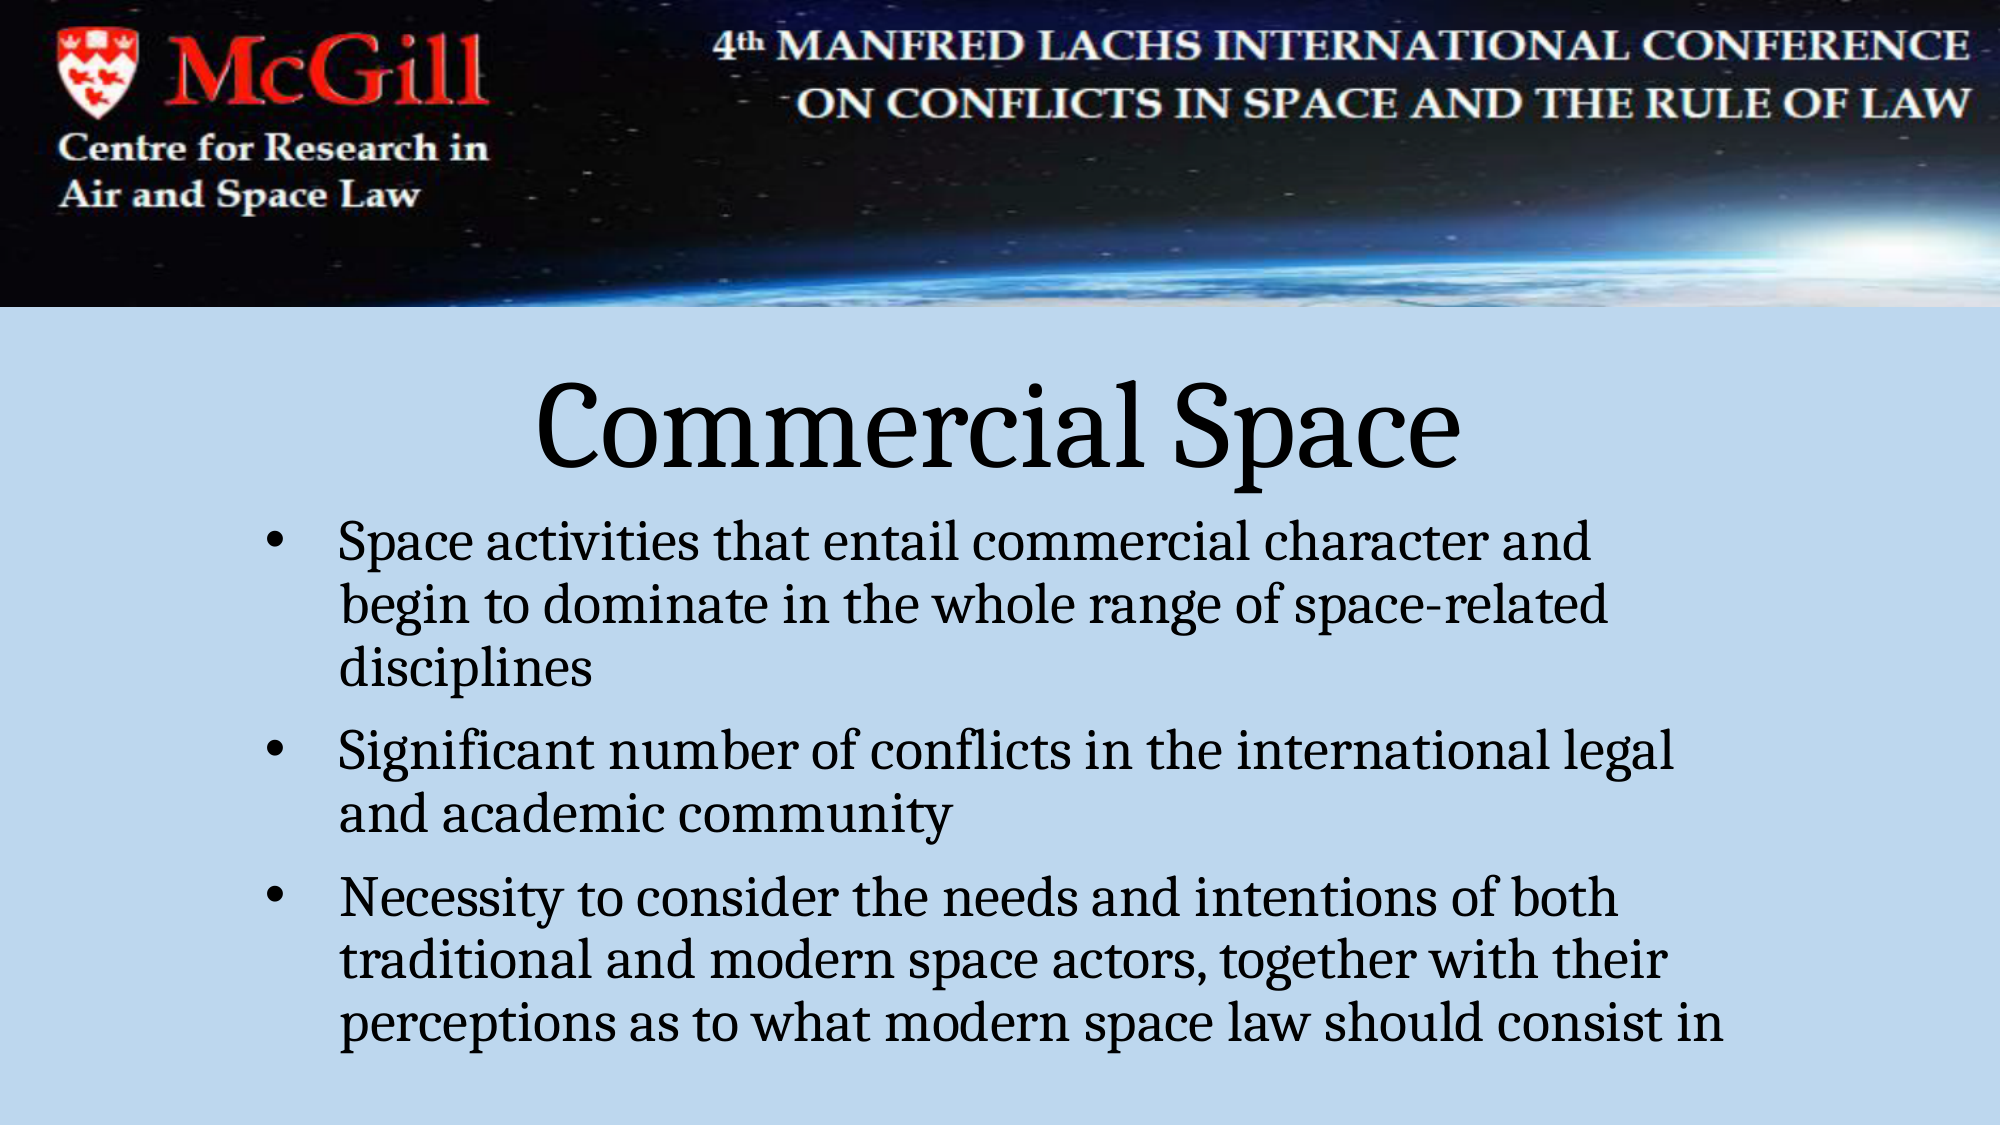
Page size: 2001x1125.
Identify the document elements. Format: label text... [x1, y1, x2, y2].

picture [0, 0, 2000, 307]
title Commercial Space [249, 307, 1750, 502]
subtitle Space activities that entail commercial character and begin to dominate in the whole range of space-related disciplines Significant number of conflicts in the international legal and academic community Necessity to consider the needs and intentions of both traditional and modern space actors, together with their perceptions as to what modern space law should consist in [249, 502, 1750, 1085]
